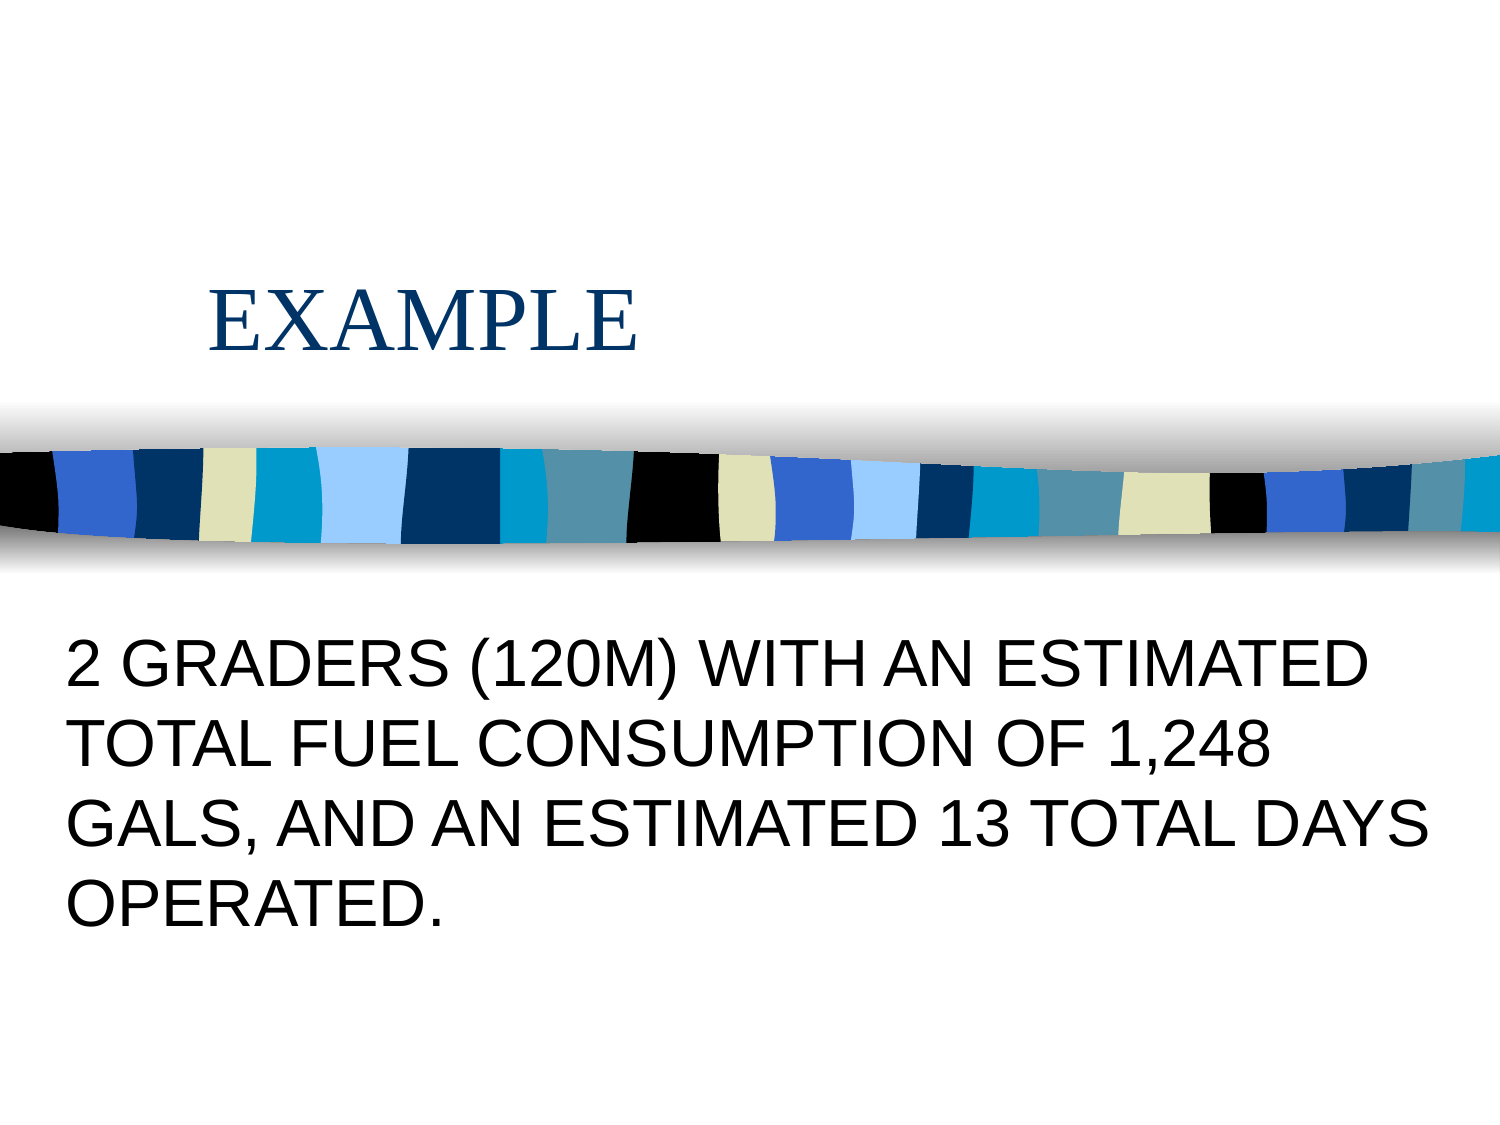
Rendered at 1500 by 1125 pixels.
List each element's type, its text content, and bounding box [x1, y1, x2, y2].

title EXAMPLE [192, 219, 1468, 408]
subtitle 2 GRADERS (120M) WITH AN ESTIMATED TOTAL FUEL CONSUMPTION OF 1,248 GALS, AND AN ESTIMATED 13 TOTAL DAYS OPERATED. [49, 612, 1463, 1088]
